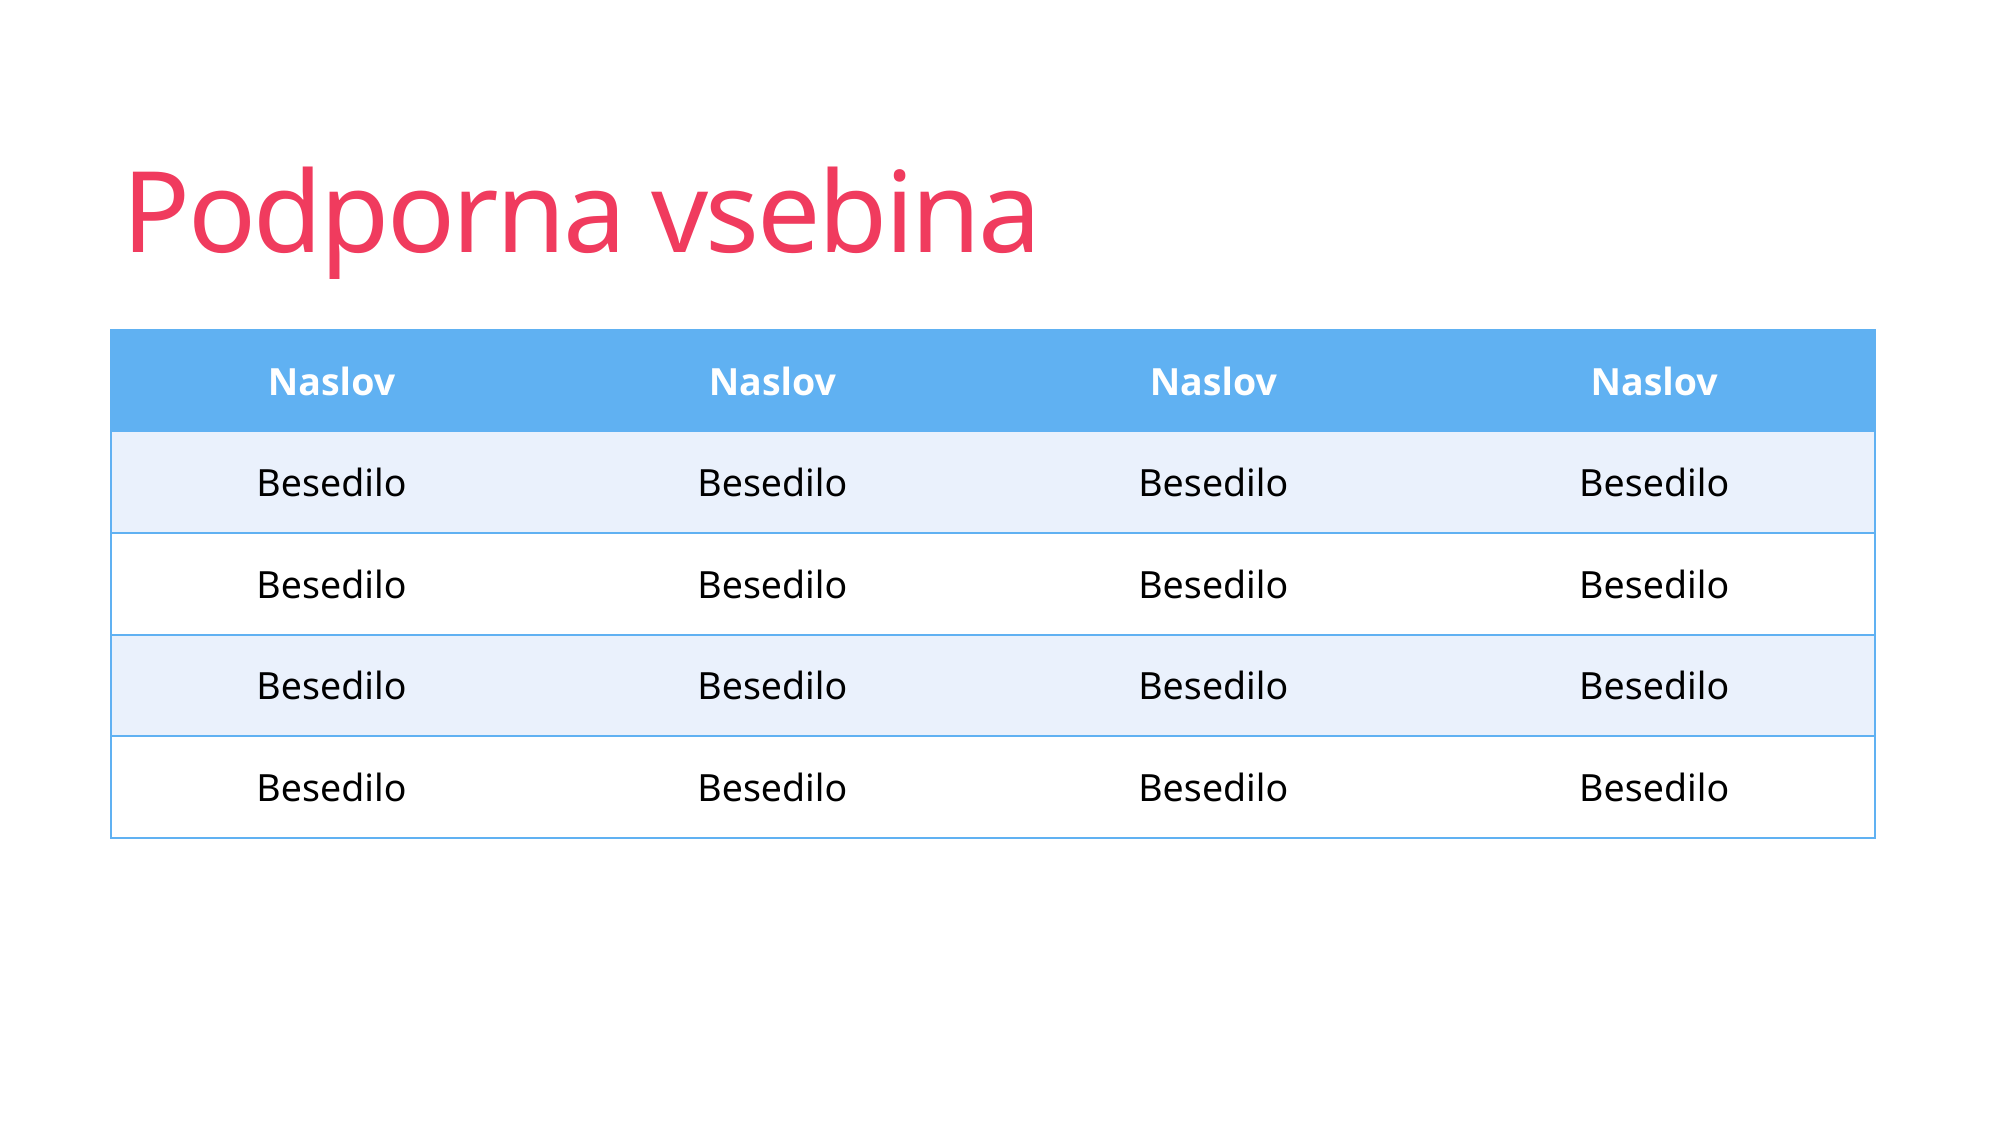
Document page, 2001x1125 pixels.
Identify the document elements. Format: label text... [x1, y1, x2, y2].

table_cell Besedilo [1434, 636, 1874, 735]
table_cell Besedilo [1434, 737, 1874, 837]
table_cell Besedilo [112, 534, 552, 634]
table_cell Besedilo [993, 534, 1434, 634]
table_cell Besedilo [112, 432, 552, 532]
table_cell Besedilo [1434, 432, 1874, 532]
table_cell Besedilo [112, 636, 552, 735]
table_cell Besedilo [552, 636, 993, 735]
table_cell Besedilo [1434, 534, 1874, 634]
table_header Naslov [112, 331, 552, 431]
table_header Naslov [993, 331, 1434, 431]
table_header Naslov [552, 331, 993, 431]
table_cell Besedilo [112, 737, 552, 837]
table_cell Besedilo [552, 432, 993, 532]
title Podporna vsebina [107, 81, 1875, 354]
table_cell Besedilo [552, 737, 993, 837]
table_cell Besedilo [993, 636, 1434, 735]
table_cell Besedilo [552, 534, 993, 634]
table_cell Besedilo [993, 432, 1434, 532]
table_cell Besedilo [993, 737, 1434, 837]
table_header Naslov [1434, 331, 1874, 431]
